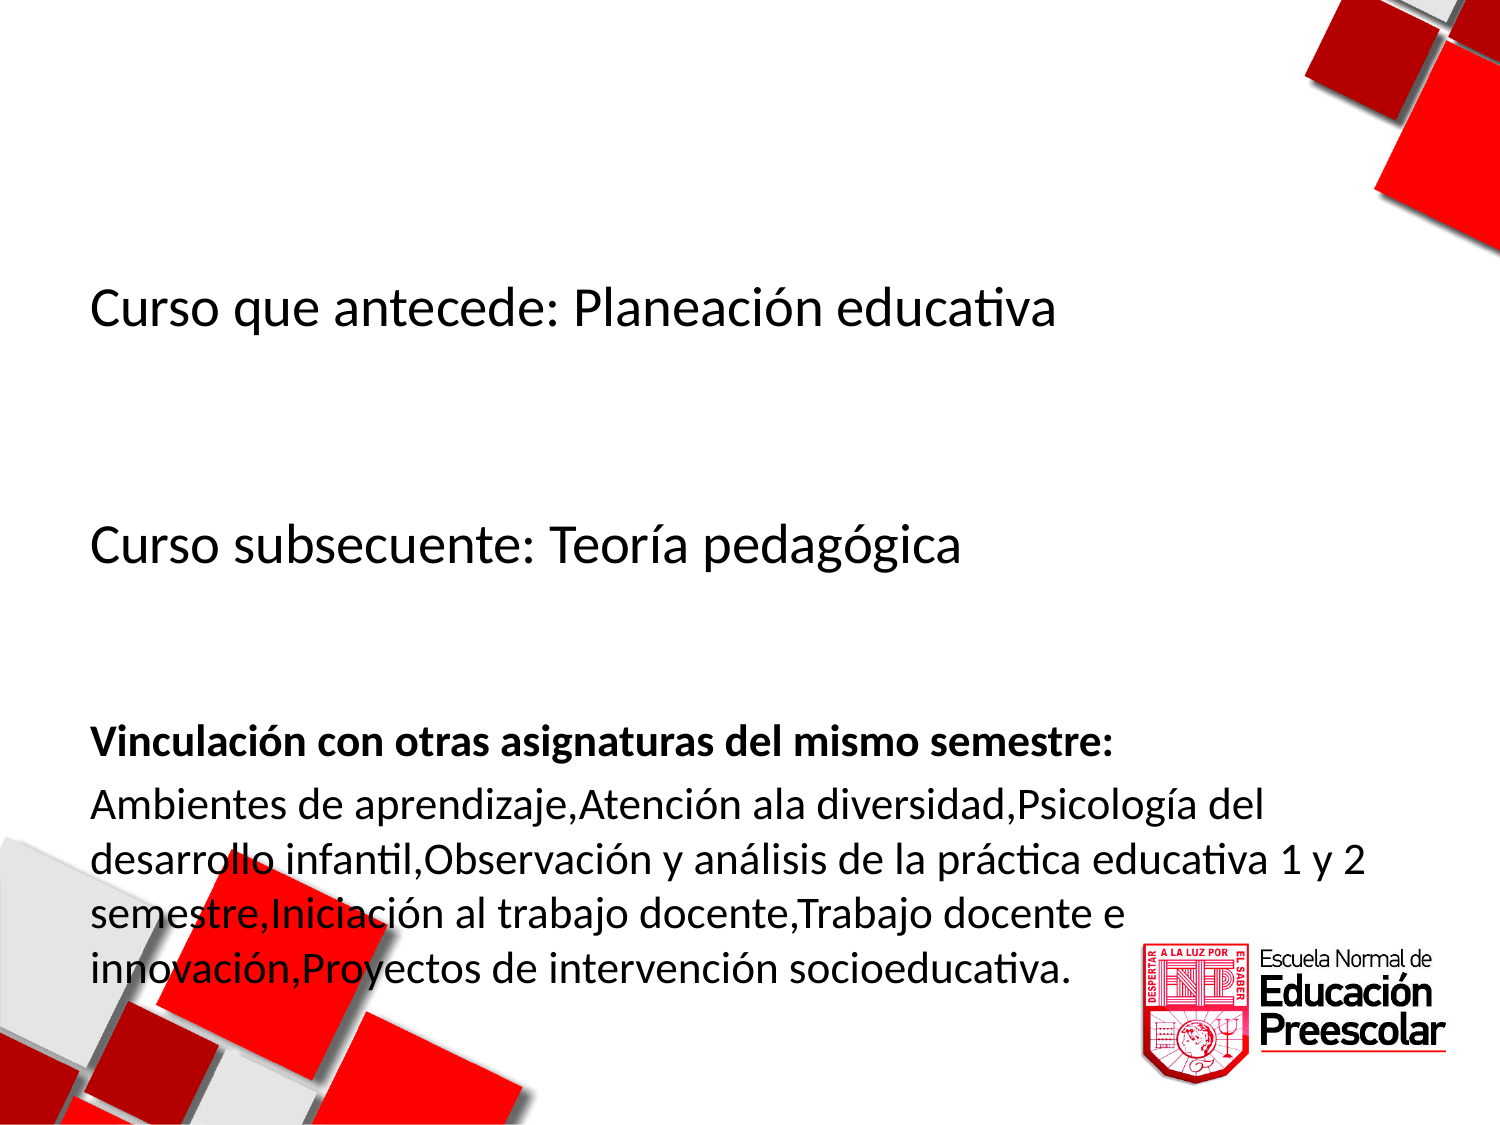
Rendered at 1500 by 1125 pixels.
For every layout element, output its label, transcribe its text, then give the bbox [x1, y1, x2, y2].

picture [0, 0, 1500, 1125]
list Curso que antecede: Planeación educativa Curso subsecuente: Teoría pedagógica Vinculación con otras asignaturas del mismo semestre: Ambientes de aprendizaje,Atención ala diversidad,Psicología del desarrollo infantil,Observación y análisis de la práctica educativa 1 y 2 semestre,Iniciación al trabajo docente,Trabajo docente e innovación,Proyectos de intervención socioeducativa. [75, 262, 1425, 1005]
